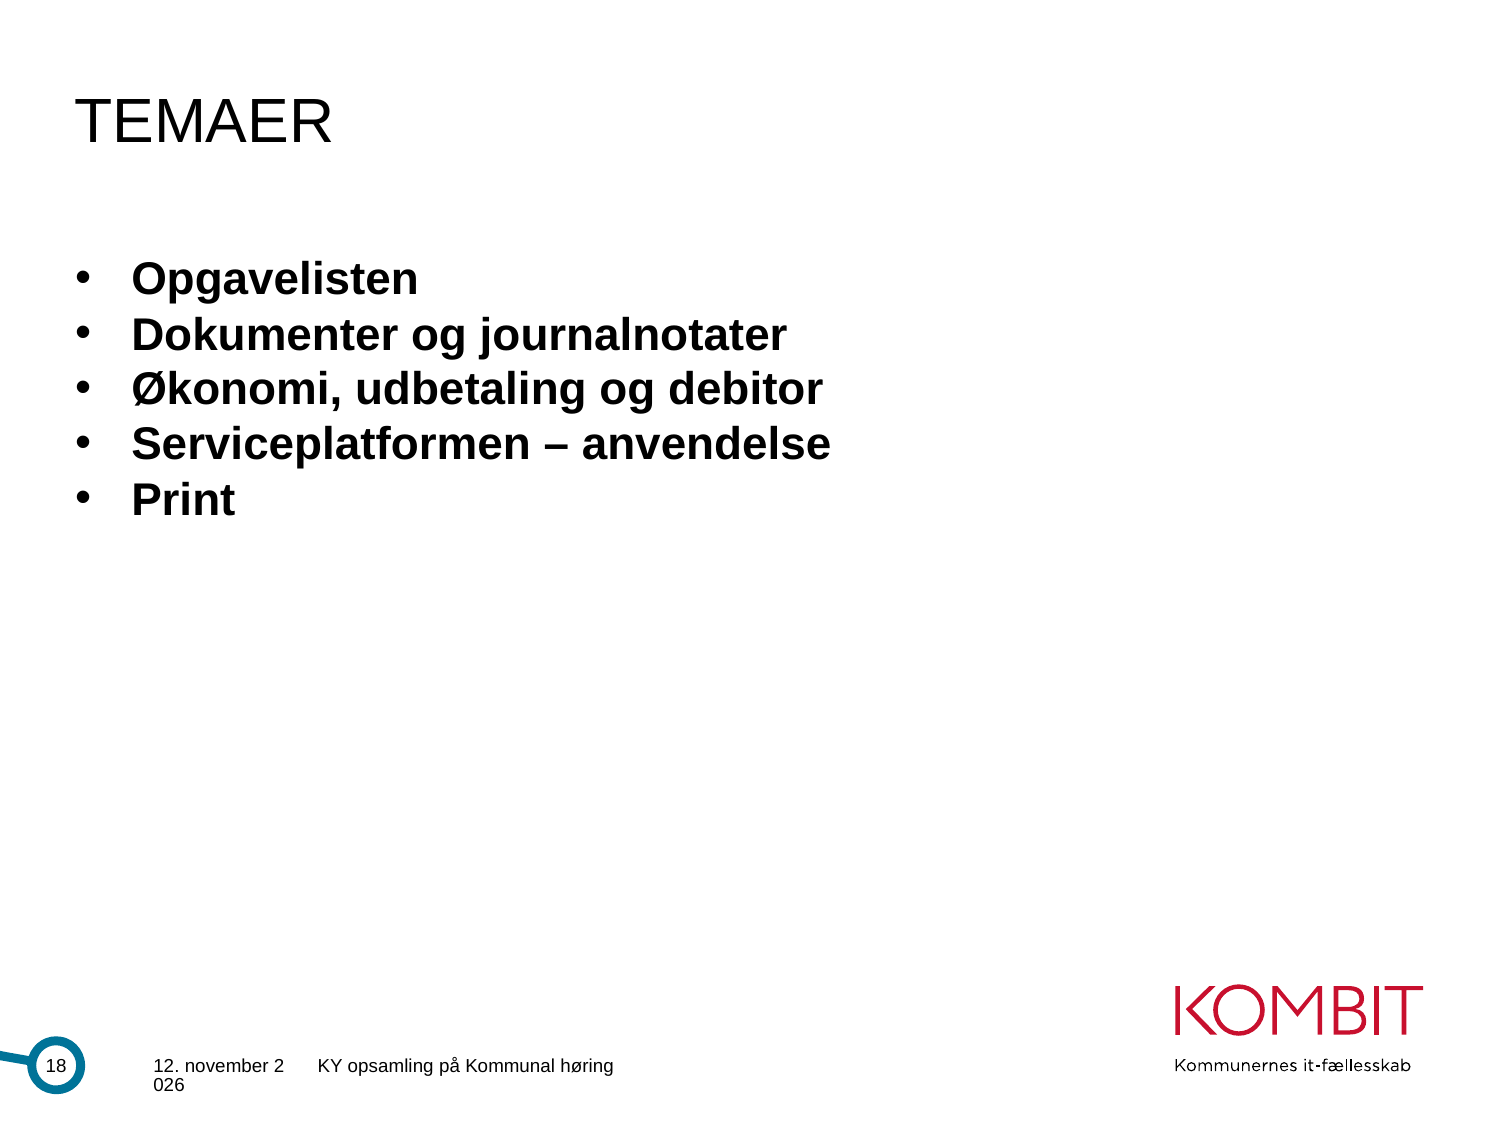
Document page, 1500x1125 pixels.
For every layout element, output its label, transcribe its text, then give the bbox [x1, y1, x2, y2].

footer KY opsamling på Kommunal høring [317, 1053, 793, 1083]
title TEMAER [74, 79, 1425, 198]
slide_number 18 [26, 1053, 86, 1083]
list Opgavelisten Dokumenter og journalnotater Økonomi, udbetaling og debitor Serviceplatformen – anvendelse Print [75, 249, 1425, 976]
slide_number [153, 1053, 290, 1083]
